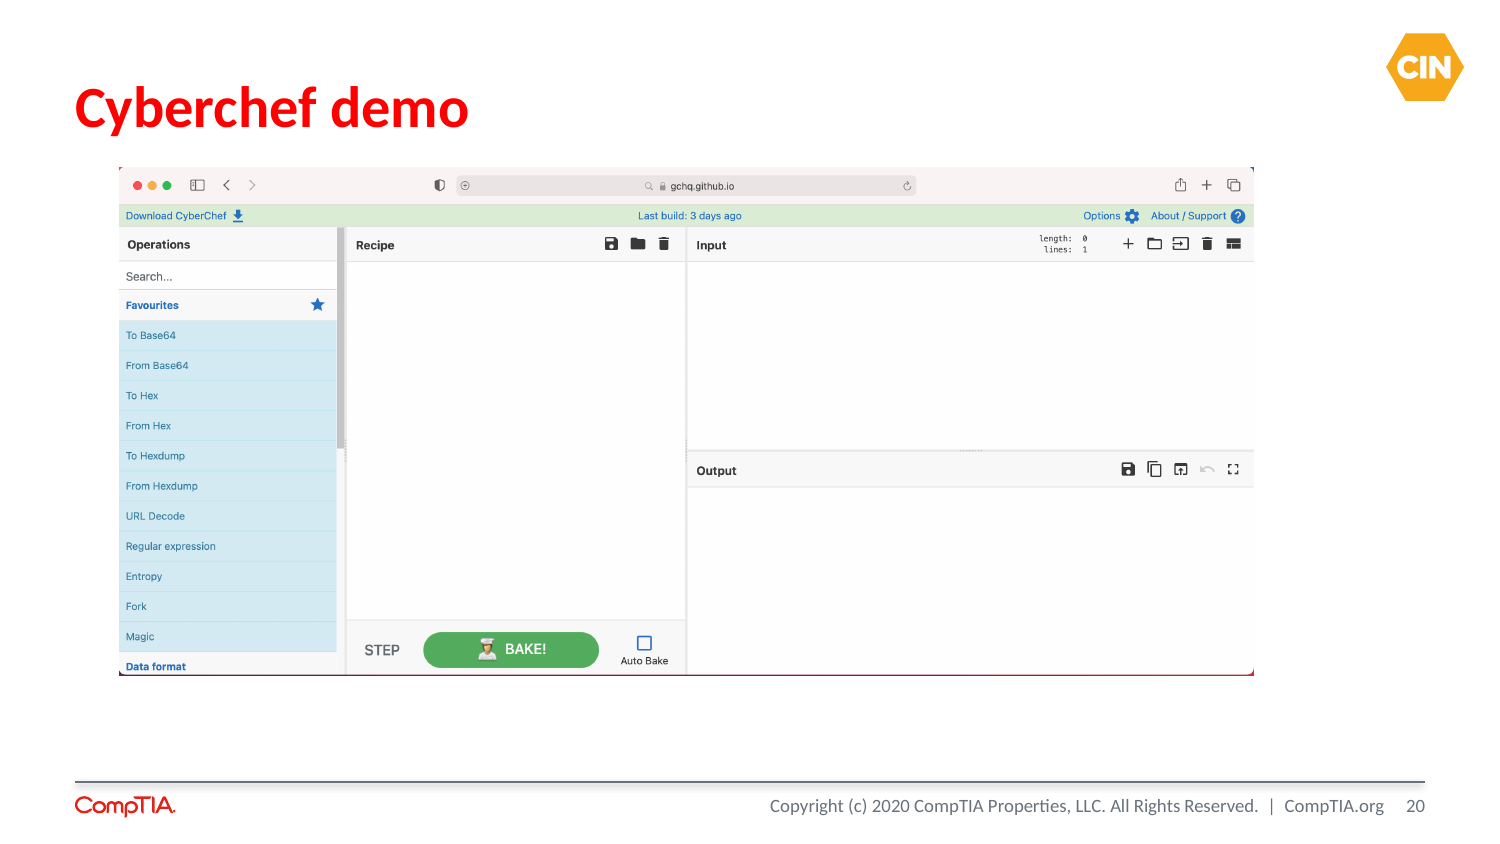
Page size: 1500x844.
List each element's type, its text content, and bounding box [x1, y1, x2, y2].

slide_number 20 [1384, 782, 1425, 827]
picture [119, 167, 1255, 677]
picture [1373, 16, 1477, 120]
title Cyberchef demo [75, 33, 1425, 175]
